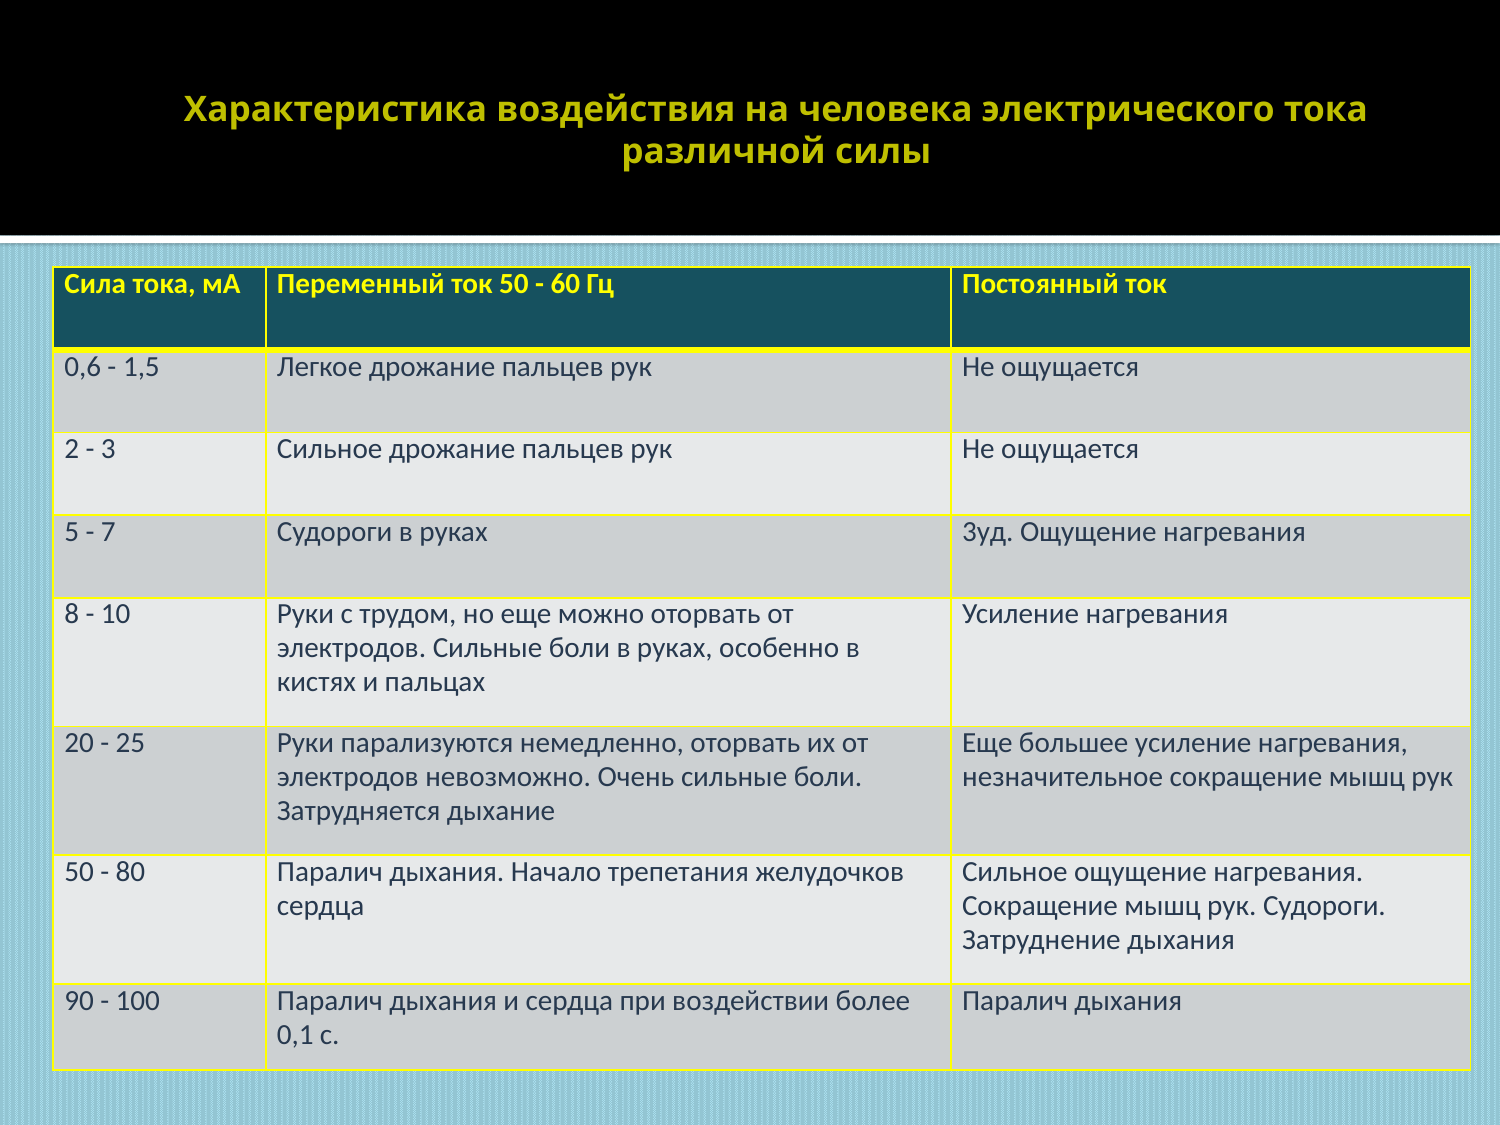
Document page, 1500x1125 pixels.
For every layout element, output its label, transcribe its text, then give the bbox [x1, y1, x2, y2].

table_cell Еще большее усиление нагревания, незначительное сокращение мышц рук [952, 727, 1470, 854]
table_cell Паралич дыхания. Начало трепетания желудочков сердца [267, 856, 950, 983]
title Характеристика воздействия на человека электрического тока различной силы [75, 78, 1471, 231]
table_cell Руки с трудом, но еще можно оторвать от электродов. Сильные боли в руках, особенно в кистях и пальцах [267, 599, 950, 726]
table_cell Легкое дрожание пальцев рук [267, 353, 950, 432]
table_header Переменный ток 50 - 60 Гц [267, 268, 950, 347]
table_cell 50 - 80 [54, 856, 265, 983]
table_cell Паралич дыхания [952, 985, 1470, 1069]
table_cell 0,6 - 1,5 [54, 353, 265, 432]
table_cell 2 - 3 [54, 433, 265, 514]
table_cell 8 - 10 [54, 599, 265, 726]
table_cell Паралич дыхания и сердца при воздействии более 0,1 с. [267, 985, 950, 1069]
table_header Постоянный ток [952, 268, 1470, 347]
table_cell Не ощущается [952, 353, 1470, 432]
table_cell Не ощущается [952, 433, 1470, 514]
table_cell Руки парализуются немедленно, оторвать их от электродов невозможно. Очень сильные боли. Затрудняется дыхание [267, 727, 950, 854]
table_header Сила тока, мА [54, 268, 265, 347]
table_cell Судороги в руках [267, 516, 950, 597]
table_cell Усиление нагревания [952, 599, 1470, 726]
table_cell Сильное ощущение нагревания. Сокращение мышц рук. Судороги. Затруднение дыхания [952, 856, 1470, 983]
table_cell 90 - 100 [54, 985, 265, 1069]
table_cell 5 - 7 [54, 516, 265, 597]
table_cell Сильное дрожание пальцев рук [267, 433, 950, 514]
table_cell 3yд. Ощущение нагревания [952, 516, 1470, 597]
table_cell 20 - 25 [54, 727, 265, 854]
